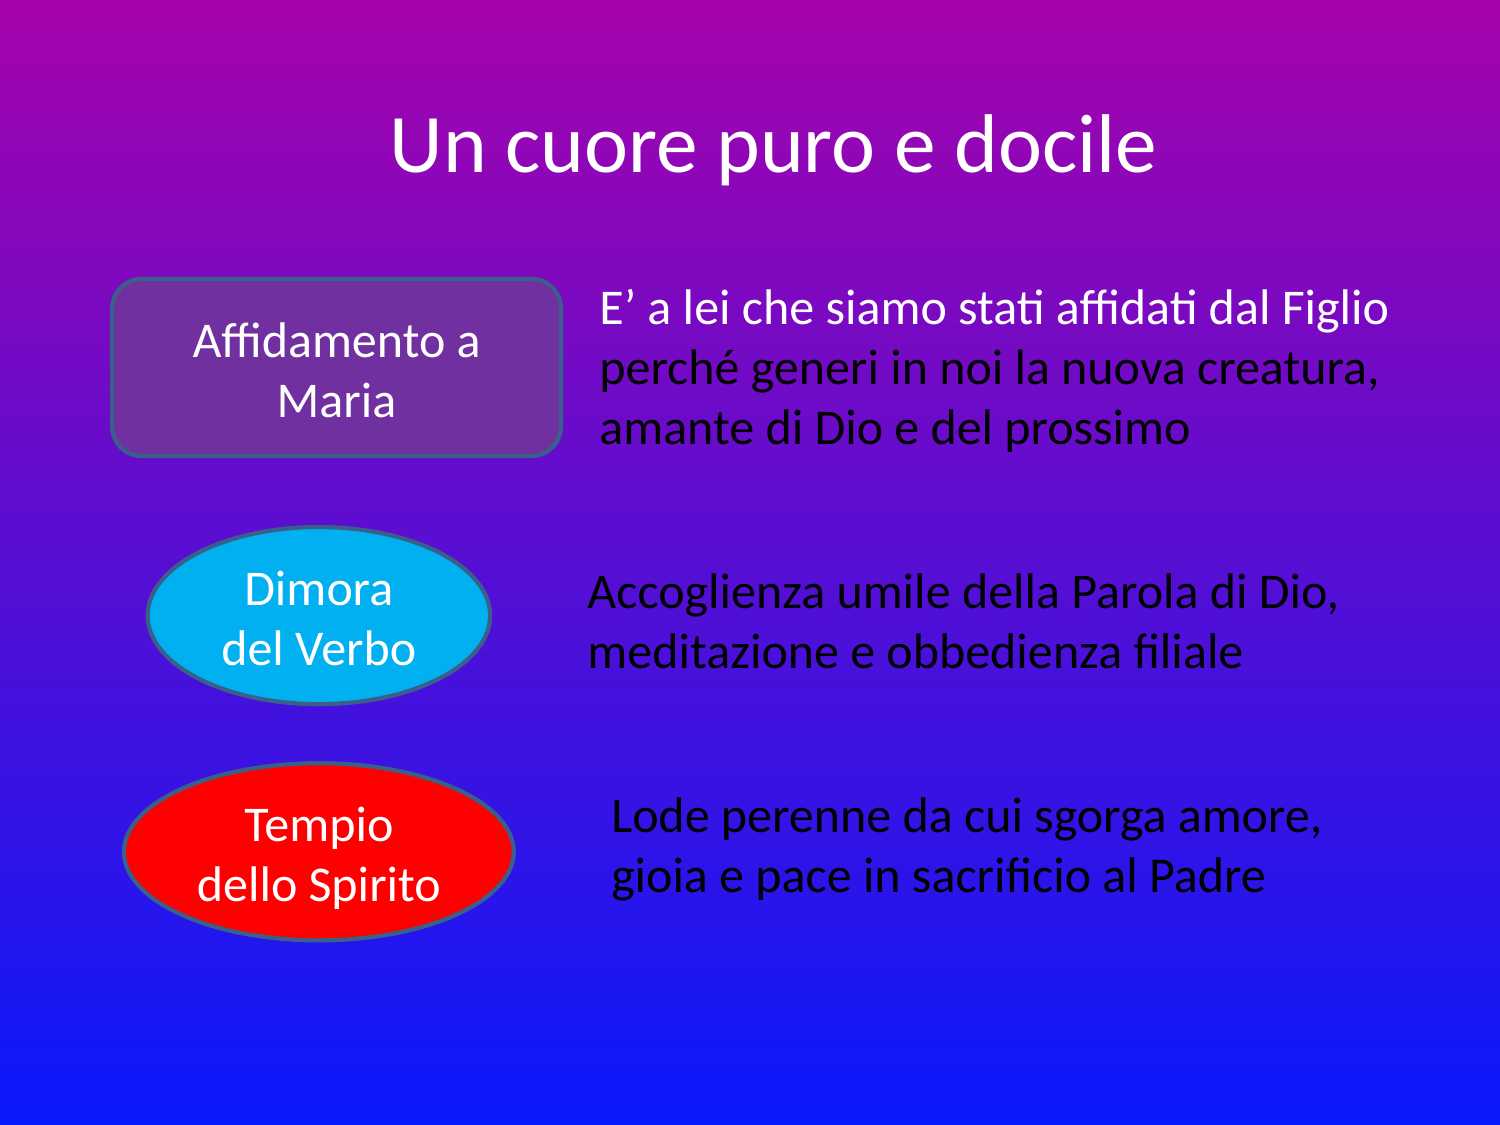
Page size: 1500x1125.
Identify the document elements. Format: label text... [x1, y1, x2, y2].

text_box E’ a lei che siamo stati affidati dal Figlio perché generi in noi la nuova creatura, amante di Dio e del prossimo [584, 267, 1412, 462]
text_box Tempio dello Spirito [121, 761, 516, 943]
title Un cuore puro e docile [277, 45, 1270, 233]
text_box Dimora del Verbo [145, 524, 493, 707]
text_box Accoglienza umile della Parola di Dio, meditazione e obbedienza filiale [572, 550, 1376, 686]
text_box Lode perenne da cui sgorga amore, gioia e pace in sacrificio al Padre [596, 775, 1353, 910]
text_box Affidamento a Maria [110, 276, 564, 459]
